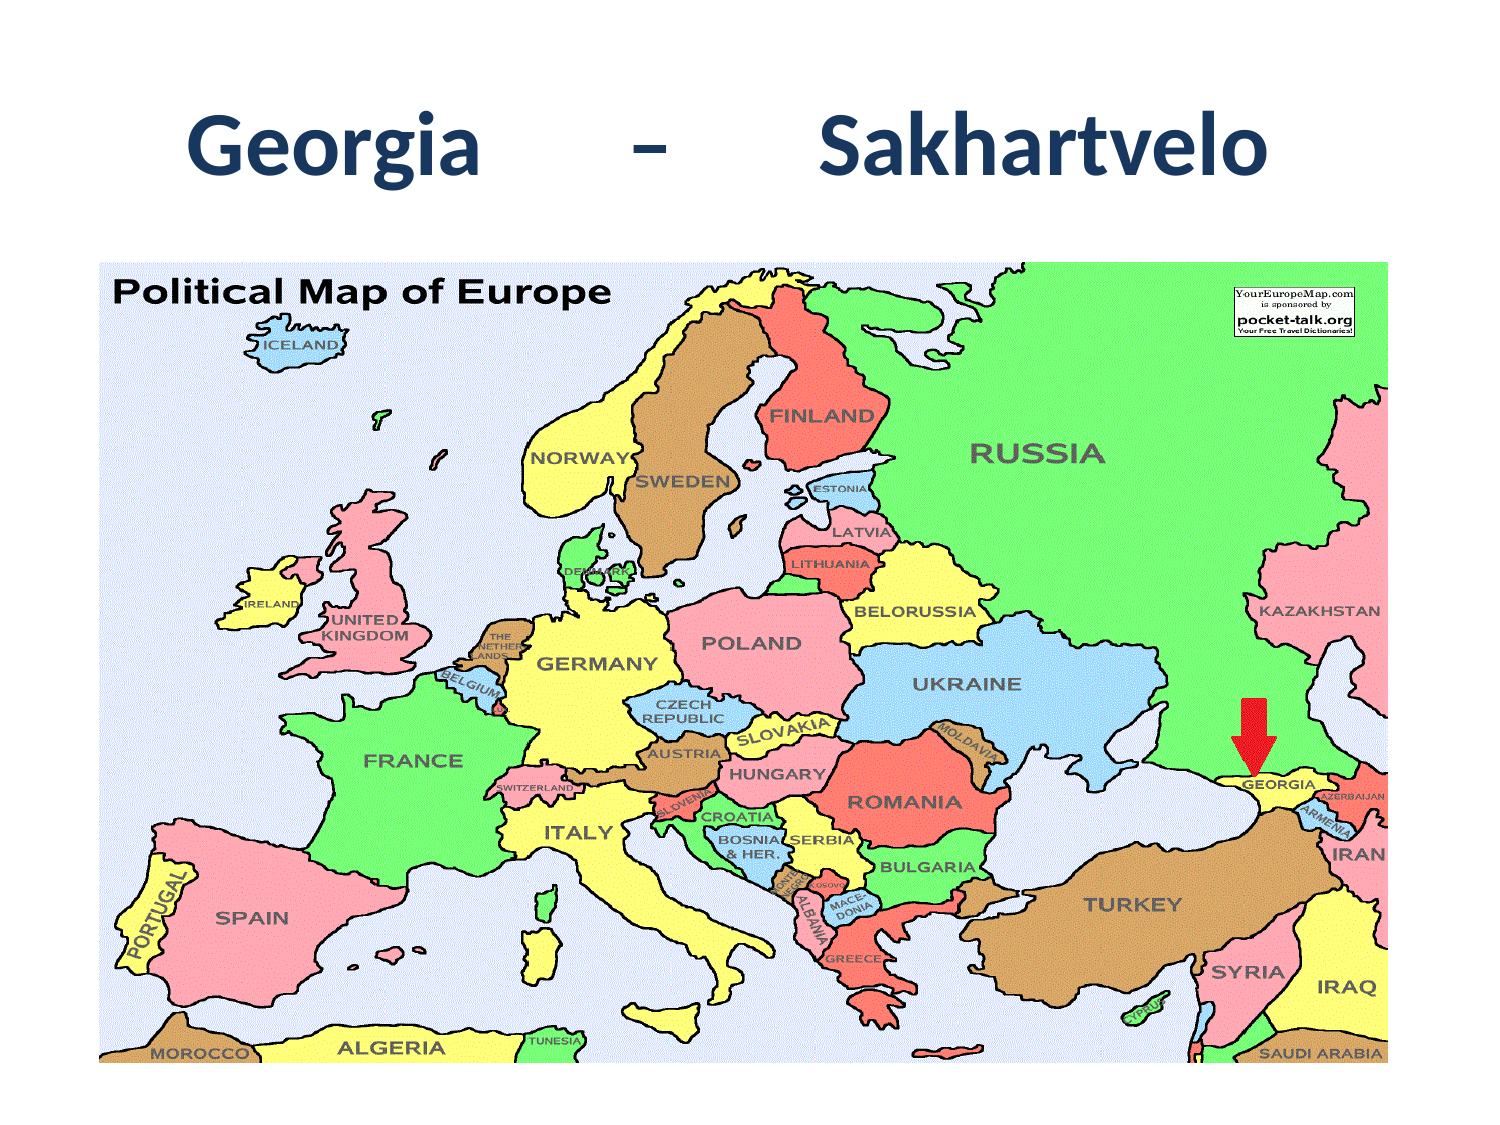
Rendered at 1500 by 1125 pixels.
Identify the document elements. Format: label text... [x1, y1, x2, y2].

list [99, 262, 1388, 1063]
title Georgia – Sakhartvelo [75, 45, 1425, 233]
